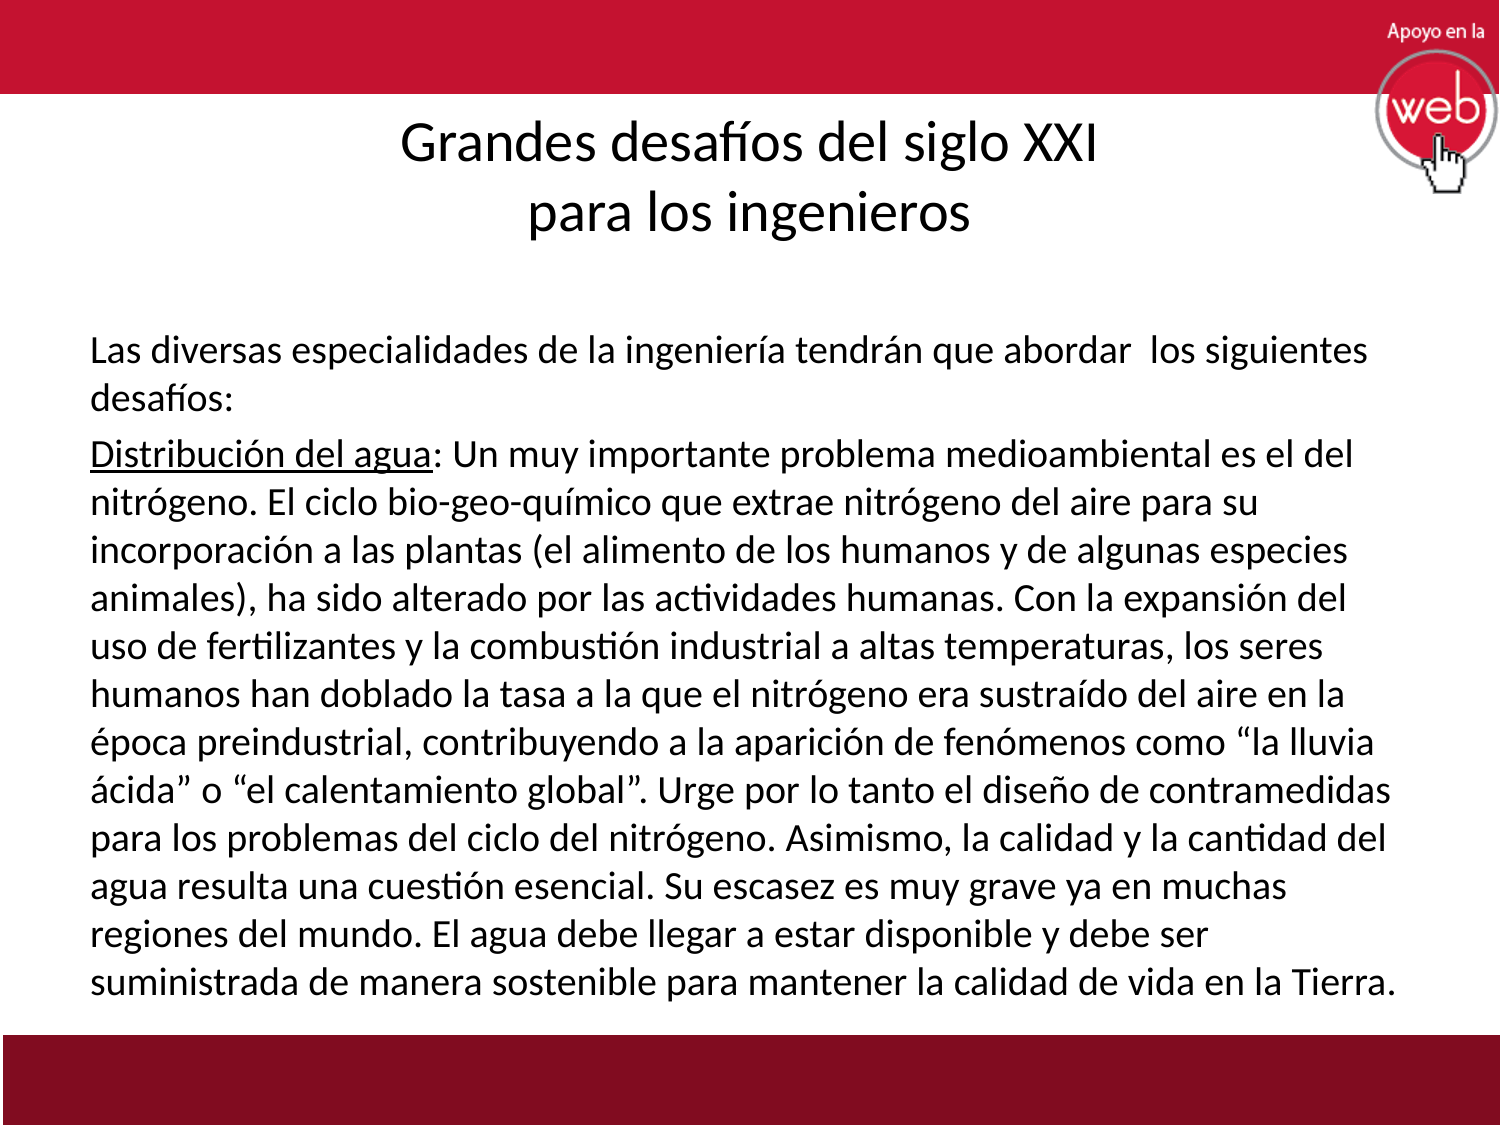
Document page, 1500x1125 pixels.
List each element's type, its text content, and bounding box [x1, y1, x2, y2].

title Grandes desafíos del siglo XXI para los ingenieros [75, 79, 1425, 268]
list Las diversas especialidades de la ingeniería tendrán que abordar los siguientes desafíos: Distribución del agua: Un muy importante problema medioambiental es el del nitrógeno. El ciclo bio-geo-químico que extrae nitrógeno del aire para su incorporación a las plantas (el alimento de los humanos y de algunas especies animales), ha sido alterado por las actividades humanas. Con la expansión del uso de fertilizantes y la combustión industrial a altas temperaturas, los seres humanos han doblado la tasa a la que el nitrógeno era sustraído del aire en la época preindustrial, contribuyendo a la aparición de fenómenos como “la lluvia ácida” o “el calentamiento global”. Urge por lo tanto el diseño de contramedidas para los problemas del ciclo del nitrógeno. Asimismo, la calidad y la cantidad del agua resulta una cuestión esencial. Su escasez es muy grave ya en muchas regiones del mundo. El agua debe llegar a estar disponible y debe ser suministrada de manera sostenible para mantener la calidad de vida en la Tierra. [75, 316, 1425, 1059]
picture [0, 0, 1500, 1125]
